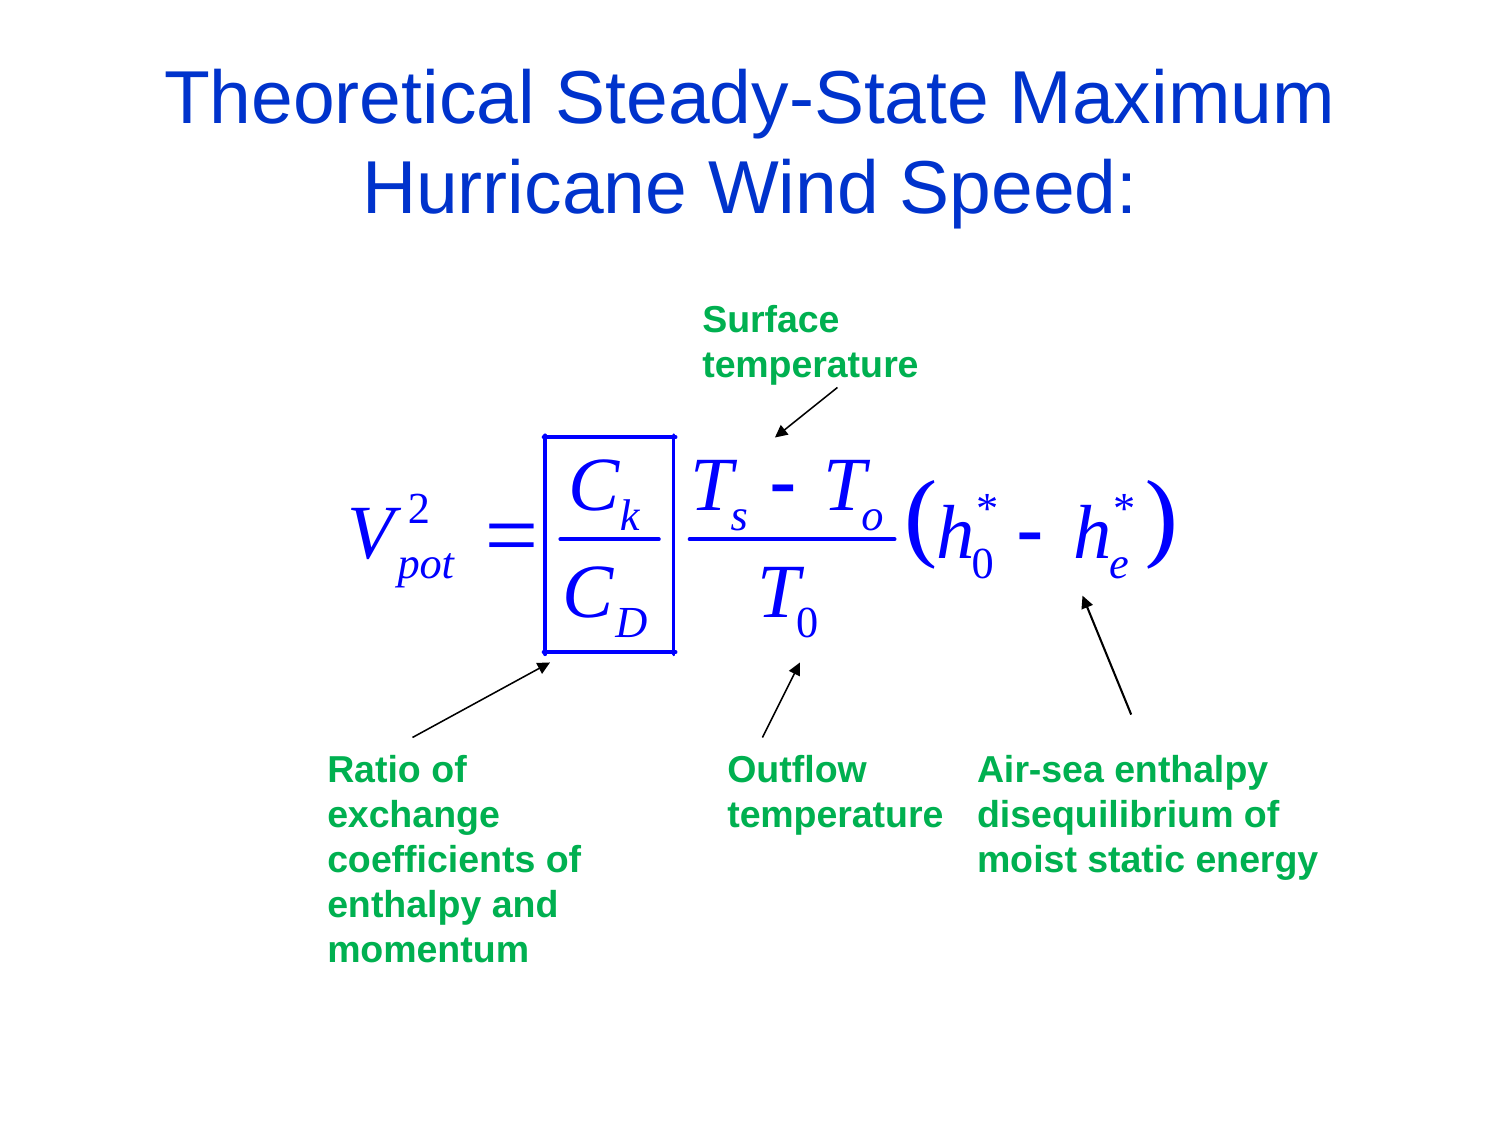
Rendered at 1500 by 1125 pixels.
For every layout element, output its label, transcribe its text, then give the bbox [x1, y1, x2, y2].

text_box Surface temperature [687, 287, 963, 393]
text_box Air-sea enthalpy disequilibrium of moist static energy [962, 737, 1348, 888]
title Theoretical Steady-State Maximum Hurricane Wind Speed: [74, 44, 1426, 233]
text_box Outflow temperature [712, 737, 975, 843]
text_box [1082, 595, 1132, 715]
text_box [343, 417, 1181, 674]
text_box Ratio of exchange coefficients of enthalpy and momentum [312, 737, 638, 978]
